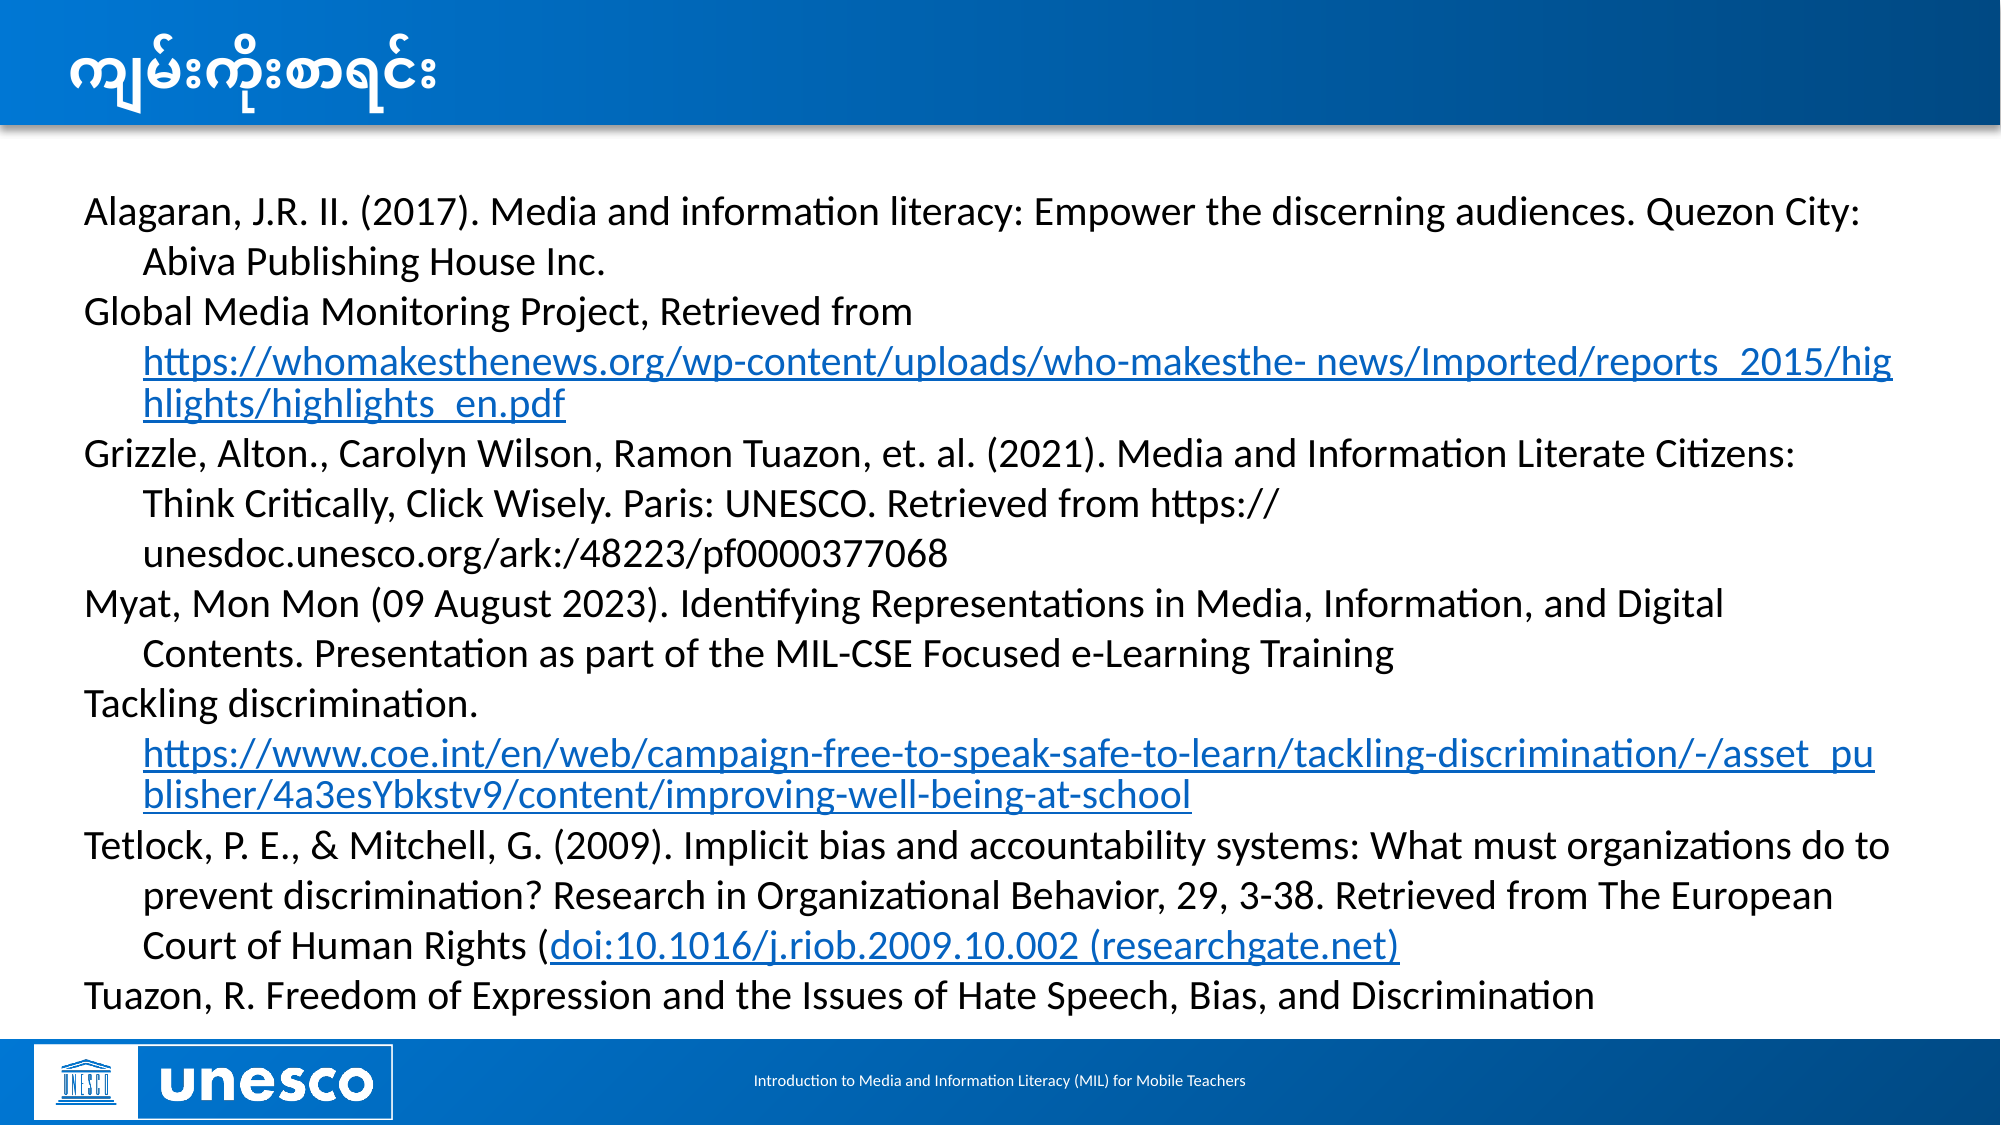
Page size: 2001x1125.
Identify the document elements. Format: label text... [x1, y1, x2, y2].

picture [34, 1044, 393, 1120]
title ကျမ်းကိုးစာရင်း [69, 24, 1931, 100]
text_box Alagaran, J.R. II. (2017). Media and information literacy: Empower the discerning audiences. Quezon City: Abiva Publishing House Inc. Global Media Monitoring Project, Retrieved from https://whomakesthenews.org/wp-content/uploads/who-makesthe- news/Imported/reports_2015/highlights/highlights_en.pdf Grizzle, Alton., Carolyn Wilson, Ramon Tuazon, et. al. (2021). Media and Information Literate Citizens: Think Critically, Click Wisely. Paris: UNESCO. Retrieved from https:// unesdoc.unesco.org/ark:/48223/pf0000377068 Myat, Mon Mon (09 August 2023). Identifying Representations in Media, Information, and Digital Contents. Presentation as part of the MIL-CSE Focused e-Learning Training Tackling discrimination. https://www.coe.int/en/web/campaign-free-to-speak-safe-to-learn/tackling-discrimination/-/asset_publisher/4a3esYbkstv9/content/improving-well-being-at-school Tetlock, P. E., & Mitchell, G. (2009). Implicit bias and accountability systems: What must organizations do to prevent discrimination? Research in Organizational Behavior, 29, 3-38. Retrieved from The European Court of Human Rights (doi:10.1016/j.riob.2009.10.002 (researchgate.net) Tuazon, R. Freedom of Expression and the Issues of Hate Speech, Bias, and Discrimination [68, 176, 1911, 942]
list Introduction to Media and Information Literacy (MIL) for Mobile Teachers [732, 1064, 1267, 1102]
